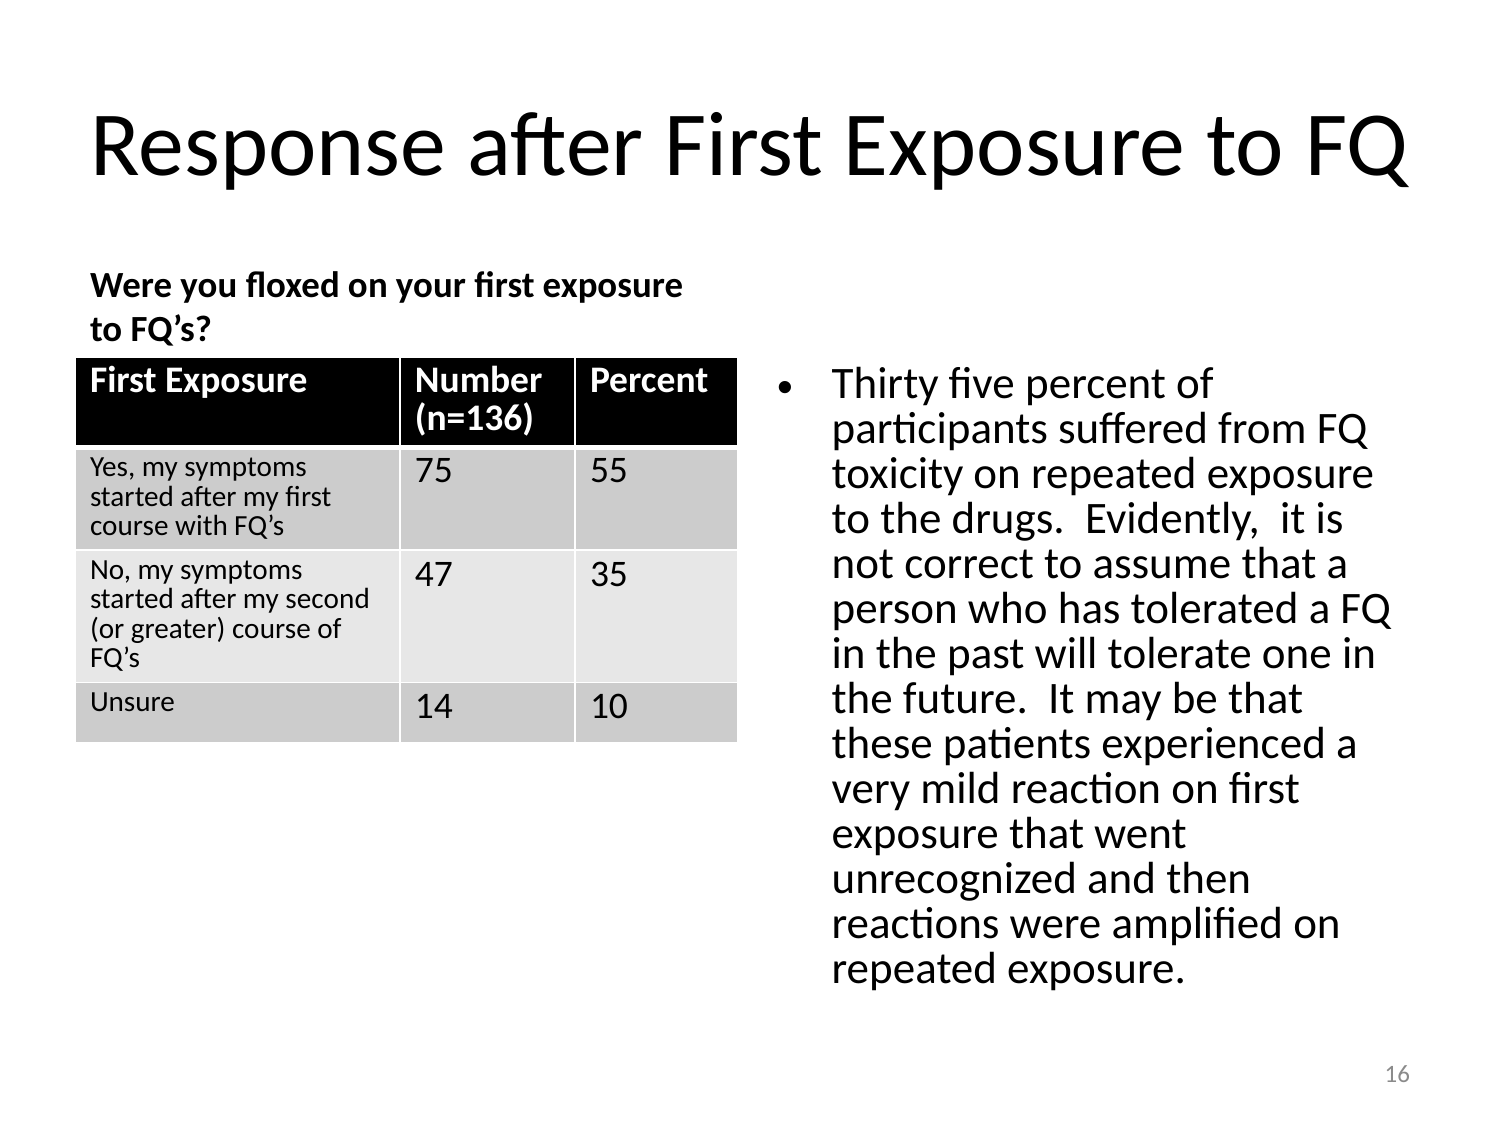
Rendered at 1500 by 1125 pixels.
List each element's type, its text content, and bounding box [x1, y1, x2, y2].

table_cell 35 [576, 551, 737, 682]
table_header Number (n=136) [401, 358, 574, 445]
table_cell 75 [401, 450, 574, 549]
list Were you floxed on your first exposure to FQ’s? [75, 251, 738, 356]
table_cell 55 [576, 450, 737, 549]
slide_number 16 [1074, 1042, 1425, 1103]
table_cell 47 [401, 551, 574, 682]
table_cell Yes, my symptoms started after my first course with FQ’s [76, 450, 399, 549]
table_cell Unsure [76, 683, 399, 742]
table_cell 14 [401, 683, 574, 742]
title Response after First Exposure to FQ [75, 45, 1425, 233]
list Thirty five percent of participants suffered from FQ toxicity on repeated exposure to the drugs. Evidently, it is not correct to assume that a person who has tolerated a FQ in the past will tolerate one in the future. It may be that these patients experienced a very mild reaction on first exposure that went unrecognized and then reactions were amplified on repeated exposure. [761, 356, 1425, 1005]
table_header Percent [576, 358, 737, 445]
table_cell No, my symptoms started after my second (or greater) course of FQ’s [76, 551, 399, 682]
table_header First Exposure [76, 358, 399, 445]
table_cell 10 [576, 683, 737, 742]
